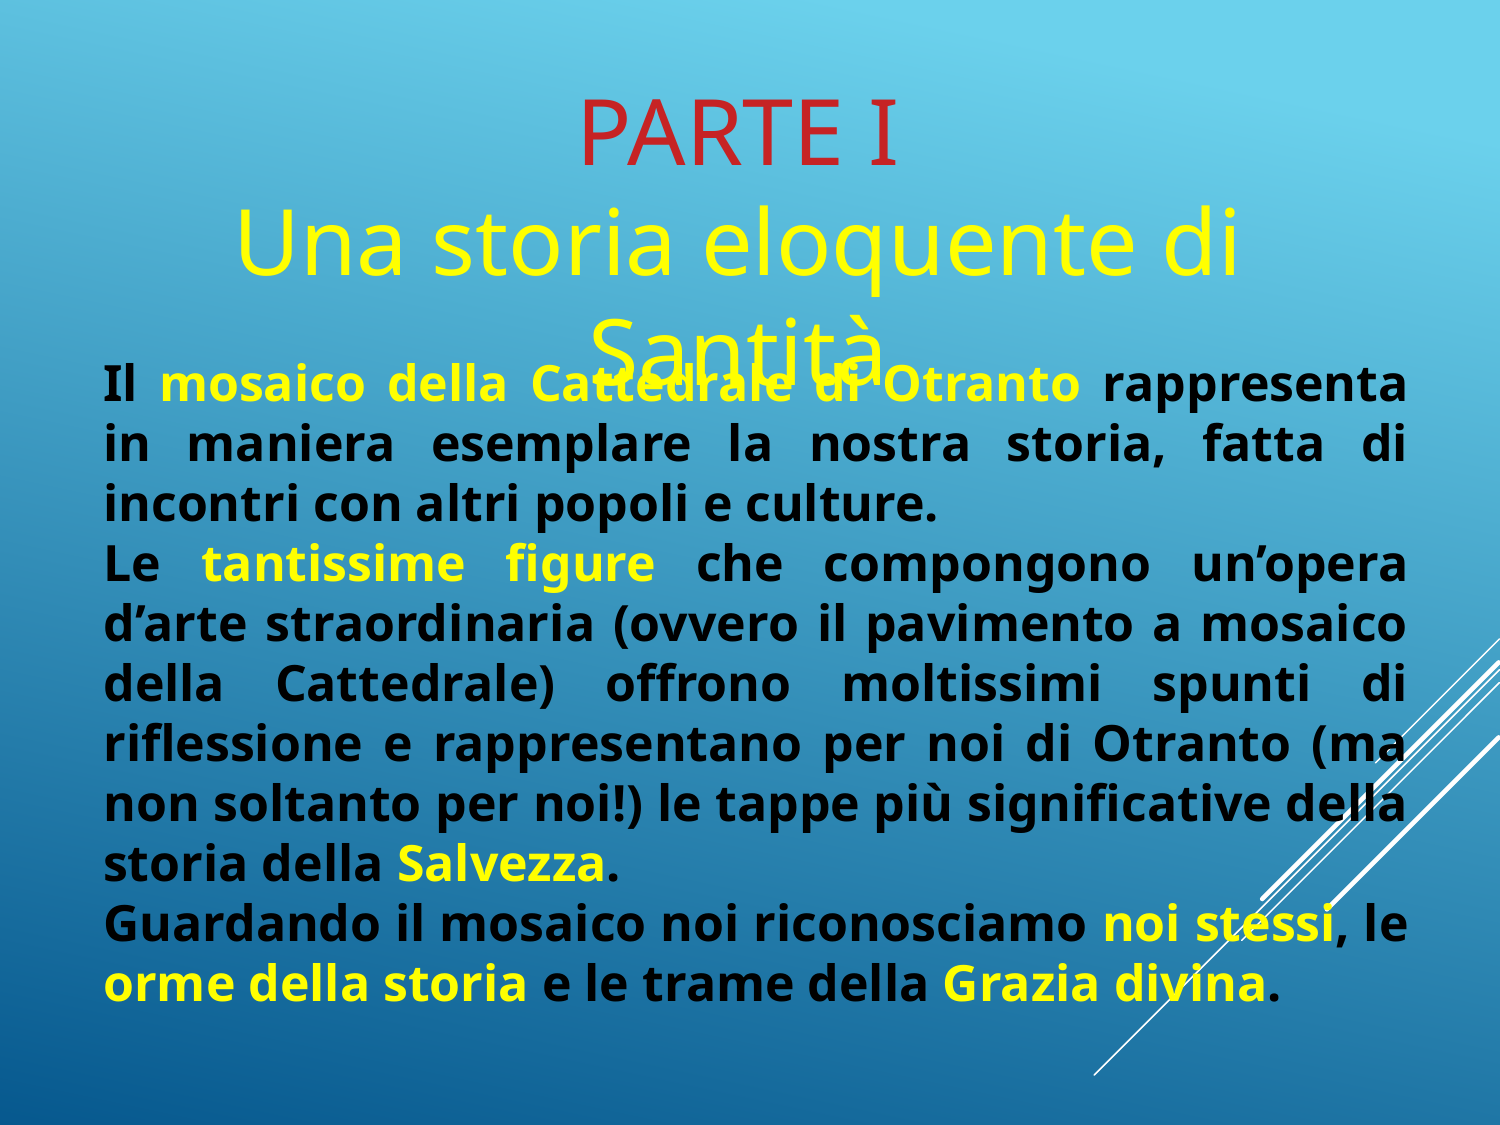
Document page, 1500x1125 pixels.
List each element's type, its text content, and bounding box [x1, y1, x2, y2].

text_box Il mosaico della Cattedrale di Otranto rappresenta in maniera esemplare la nostra storia, fatta di incontri con altri popoli e culture. Le tantissime figure che compongono un’opera d’arte straordinaria (ovvero il pavimento a mosaico della Cattedrale) offrono moltissimi spunti di riflessione e rappresentano per noi di Otranto (ma non soltanto per noi!) le tappe più significative della storia della Salvezza. Guardando il mosaico noi riconosciamo noi stessi, le orme della storia e le trame della Grazia divina. [88, 343, 1424, 1019]
text_box PARTE I Una storia eloquente di Santità [64, 66, 1412, 411]
